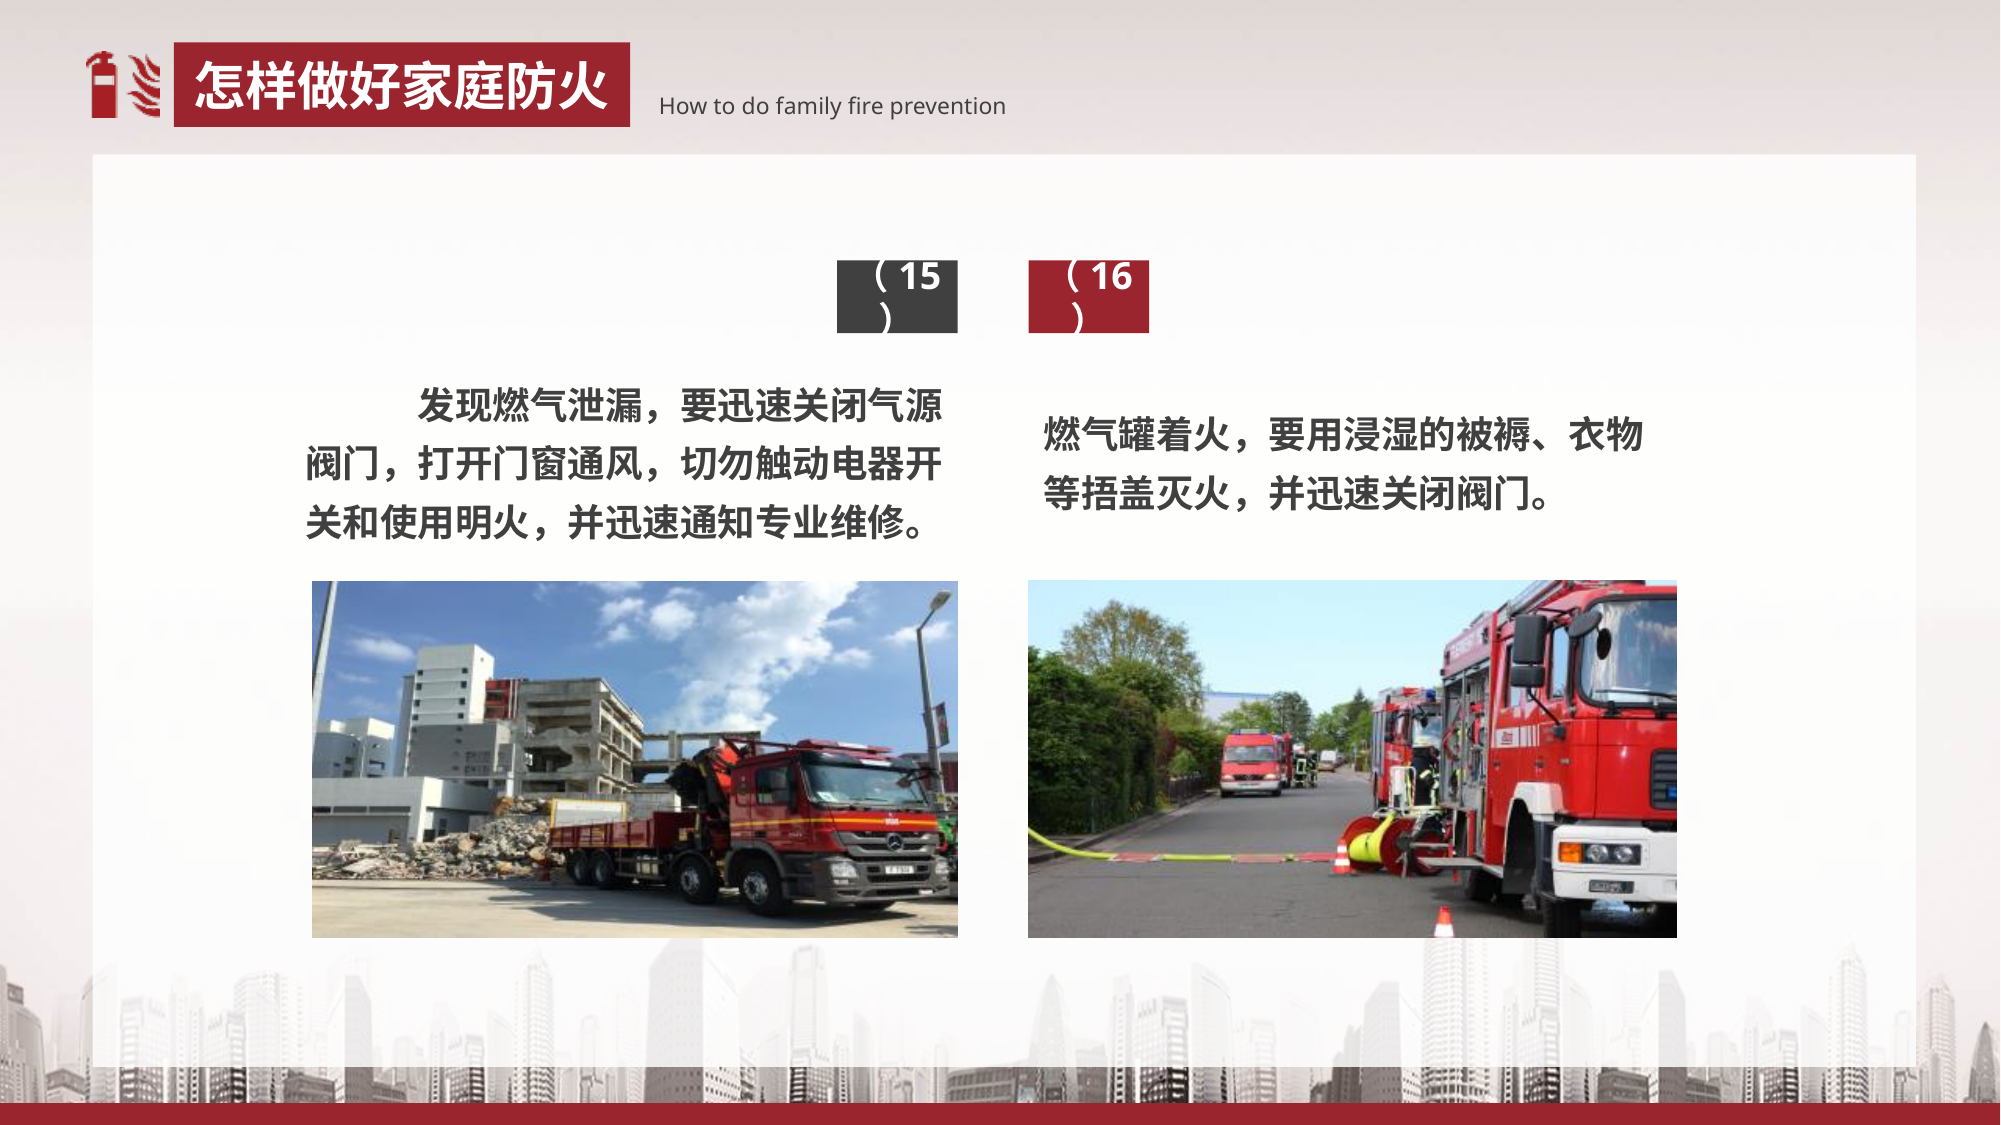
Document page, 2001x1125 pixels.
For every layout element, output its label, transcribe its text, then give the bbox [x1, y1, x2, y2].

text_box [92, 153, 1917, 1068]
text_box （16） [1028, 259, 1150, 334]
text_box [0, 1102, 2000, 1125]
text_box 燃气罐着火，要用浸湿的被褥、衣物等捂盖灭火，并迅速关闭阀门。 [1028, 390, 1677, 523]
text_box 发现燃气泄漏，要迅速关闭气源 阀门，打开门窗通风，切勿触动电器开关和使用明火，并迅速通知专业维修。 [261, 361, 958, 552]
text_box （15） [836, 259, 959, 334]
text_box 怎样做好家庭防火 [173, 41, 631, 128]
text_box How to do family fire prevention [644, 76, 1175, 127]
picture [0, 0, 2001, 1125]
